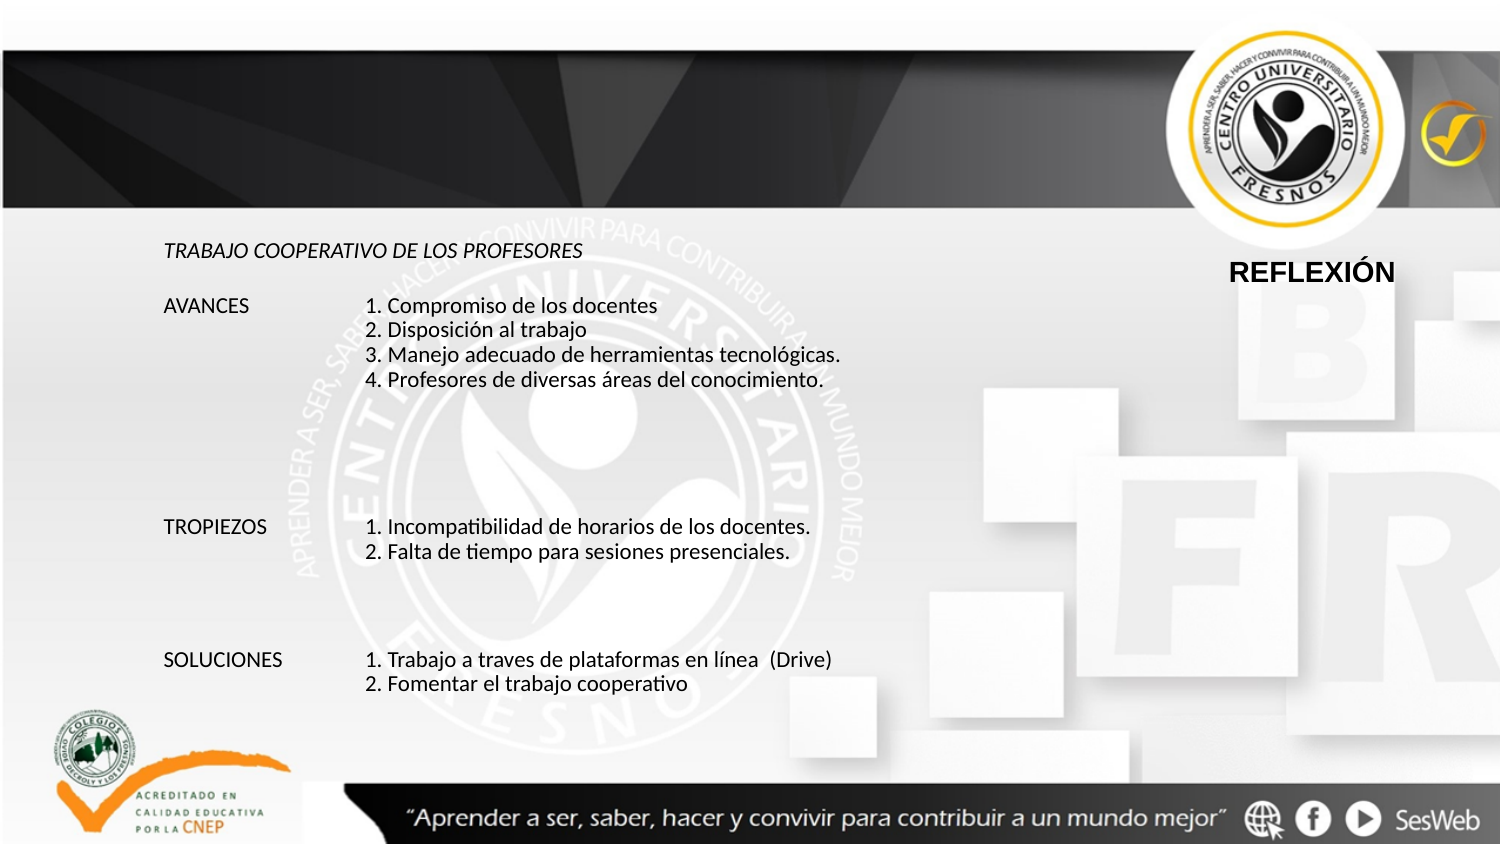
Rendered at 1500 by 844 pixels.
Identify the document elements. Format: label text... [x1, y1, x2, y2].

table_cell AVANCES [149, 280, 350, 501]
table_header TRABAJO COOPERATIVO DE LOS PROFESORES [149, 202, 1411, 280]
table_cell 1. Compromiso de los docentes 2. Disposición al trabajo 3. Manejo adecuado de herramientas tecnológicas. 4. Profesores de diversas áreas del conocimiento. [350, 280, 1411, 501]
table_cell 1. Trabajo a traves de plataformas en línea (Drive) 2. Fomentar el trabajo cooperativo [350, 634, 1411, 766]
table_cell TROPIEZOS [149, 501, 350, 634]
table_cell 1. Incompatibilidad de horarios de los docentes. 2. Falta de tiempo para sesiones presenciales. [350, 501, 1411, 634]
picture [0, 0, 1500, 844]
table_cell SOLUCIONES [149, 634, 350, 766]
